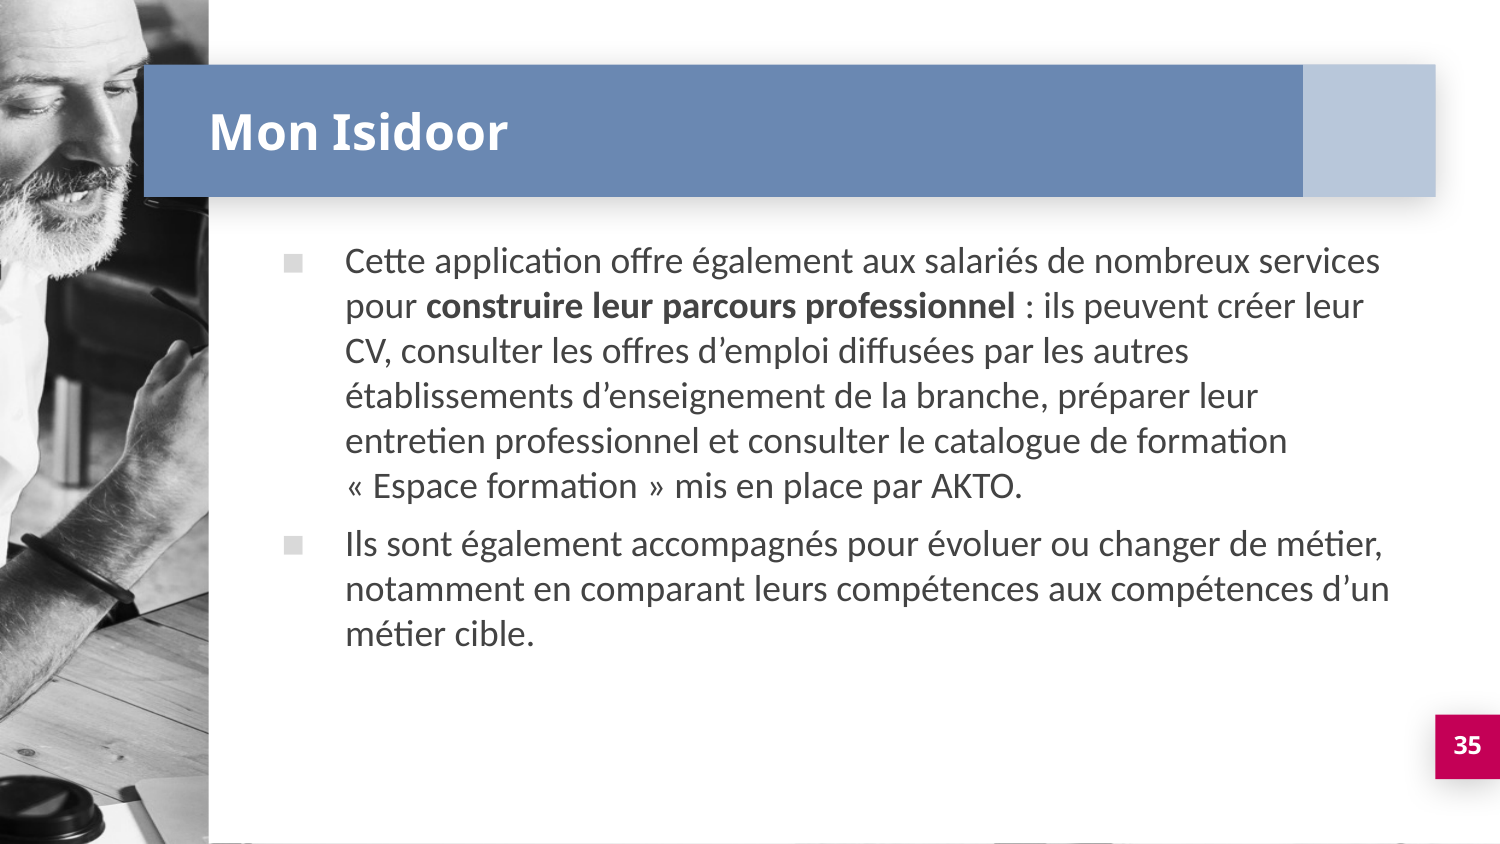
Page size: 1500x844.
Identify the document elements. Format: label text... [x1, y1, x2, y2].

slide_number 35 [1435, 714, 1500, 780]
title Mon Isidoor [193, 64, 1300, 197]
list Cette application offre également aux salariés de nombreux services pour construire leur parcours professionnel : ils peuvent créer leur CV, consulter les offres d’emploi diffusées par les autres établissements d’enseignement de la branche, préparer leur entretien professionnel et consulter le catalogue de formation « Espace formation » mis en place par AKTO. Ils sont également accompagnés pour évoluer ou changer de métier, notamment en comparant leurs compétences aux compétences d’un métier cible. [255, 221, 1418, 704]
